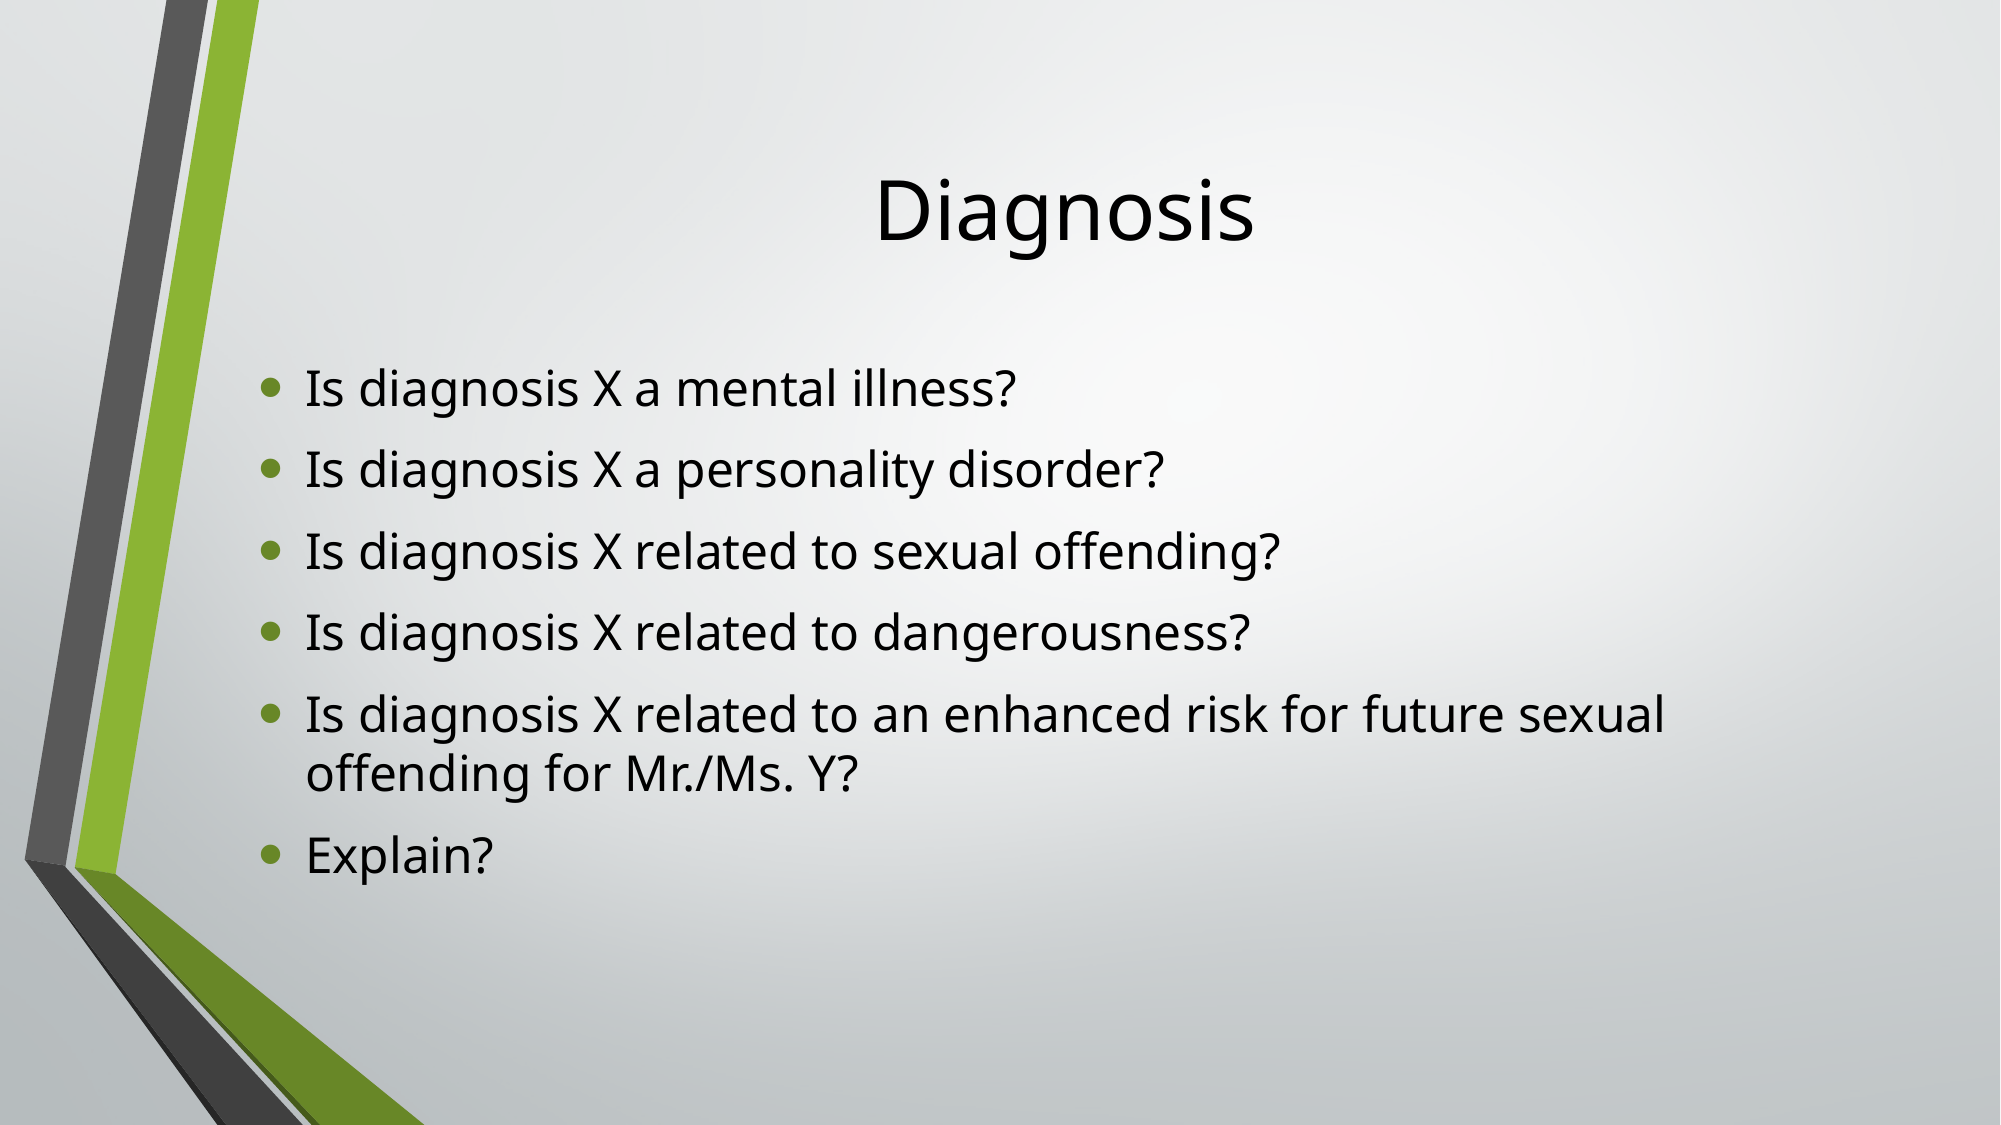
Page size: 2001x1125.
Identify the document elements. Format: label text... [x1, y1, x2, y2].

title Diagnosis [243, 112, 1887, 302]
list Is diagnosis X a mental illness? Is diagnosis X a personality disorder? Is diagnosis X related to sexual offending? Is diagnosis X related to dangerousness? Is diagnosis X related to an enhanced risk for future sexual offending for Mr./Ms. Y? Explain? [243, 348, 1887, 950]
